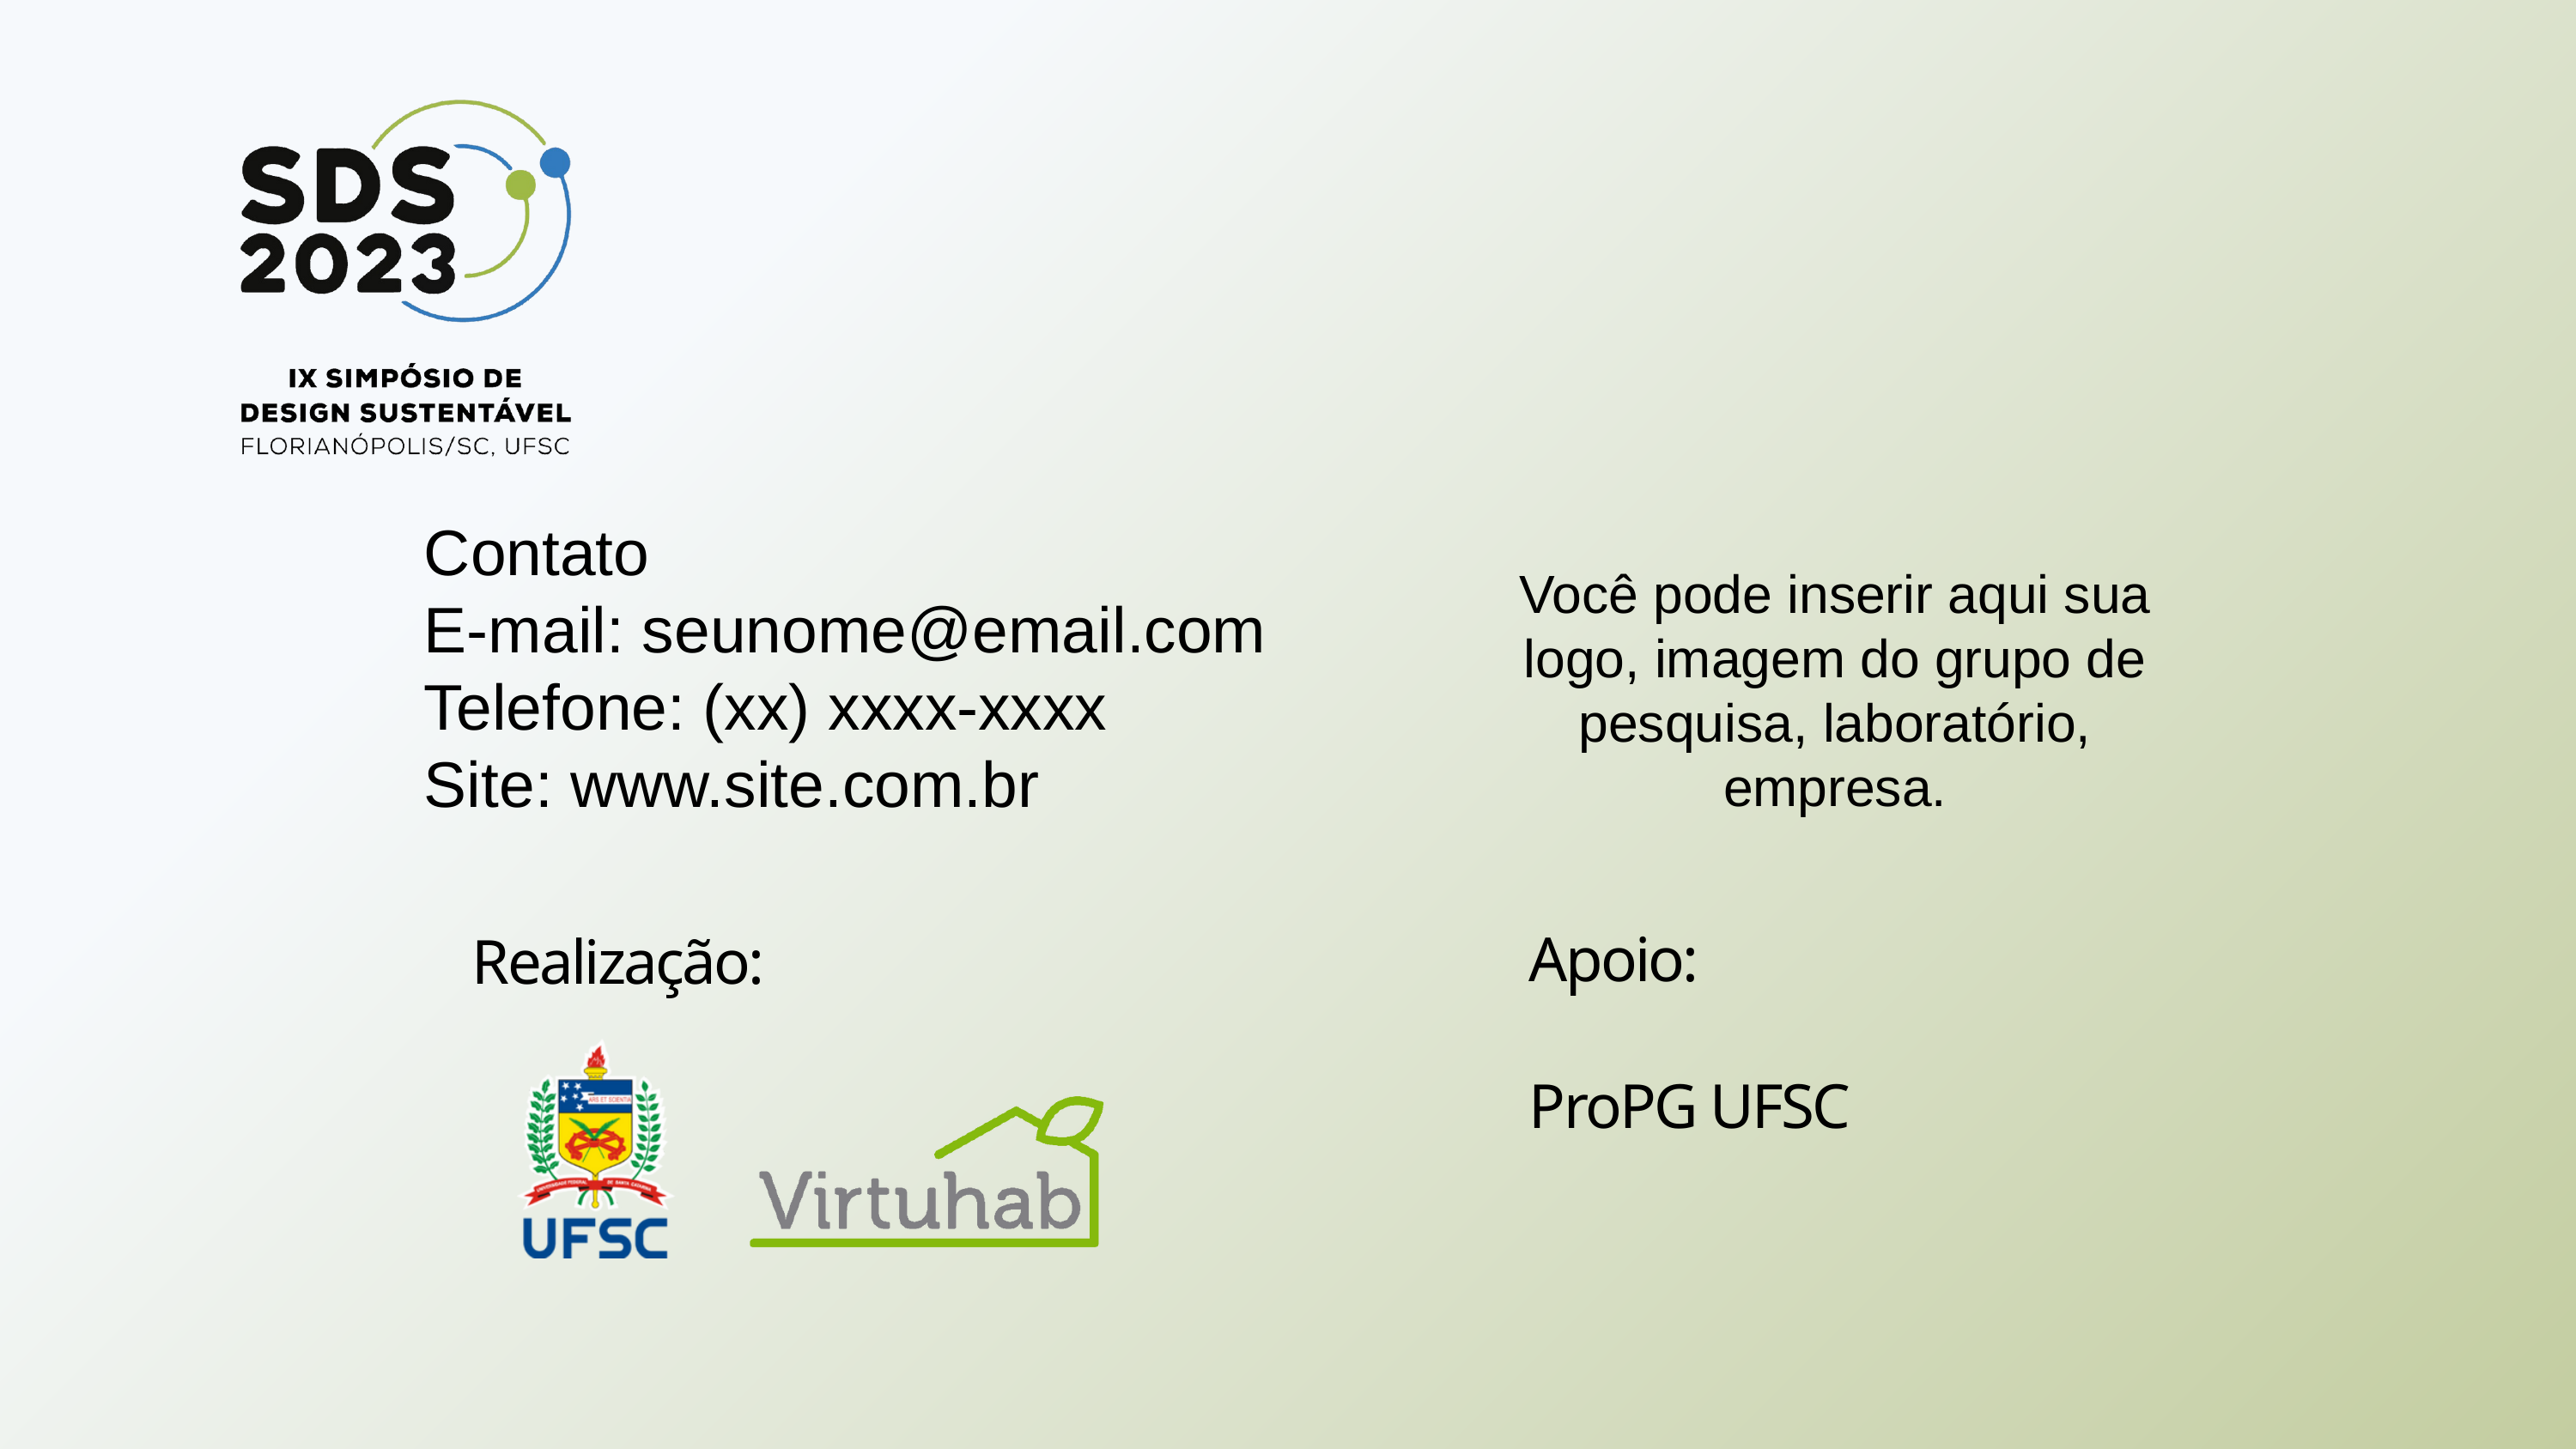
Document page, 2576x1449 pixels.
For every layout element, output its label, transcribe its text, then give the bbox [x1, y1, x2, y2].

text_box [516, 1039, 676, 1258]
text_box Realização: [471, 923, 776, 997]
text_box Você pode inserir aqui sua logo, imagem do grupo de pesquisa, laboratório, empresa. [1518, 559, 2152, 818]
text_box [697, 1039, 1156, 1304]
text_box [63, 27, 744, 538]
text_box Contato E-mail: seunome@email.com Telefone: (xx) xxxx-xxxx Site: www.site.com.br [423, 511, 1776, 821]
text_box Apoio: ProPG UFSC [1528, 921, 1953, 1141]
